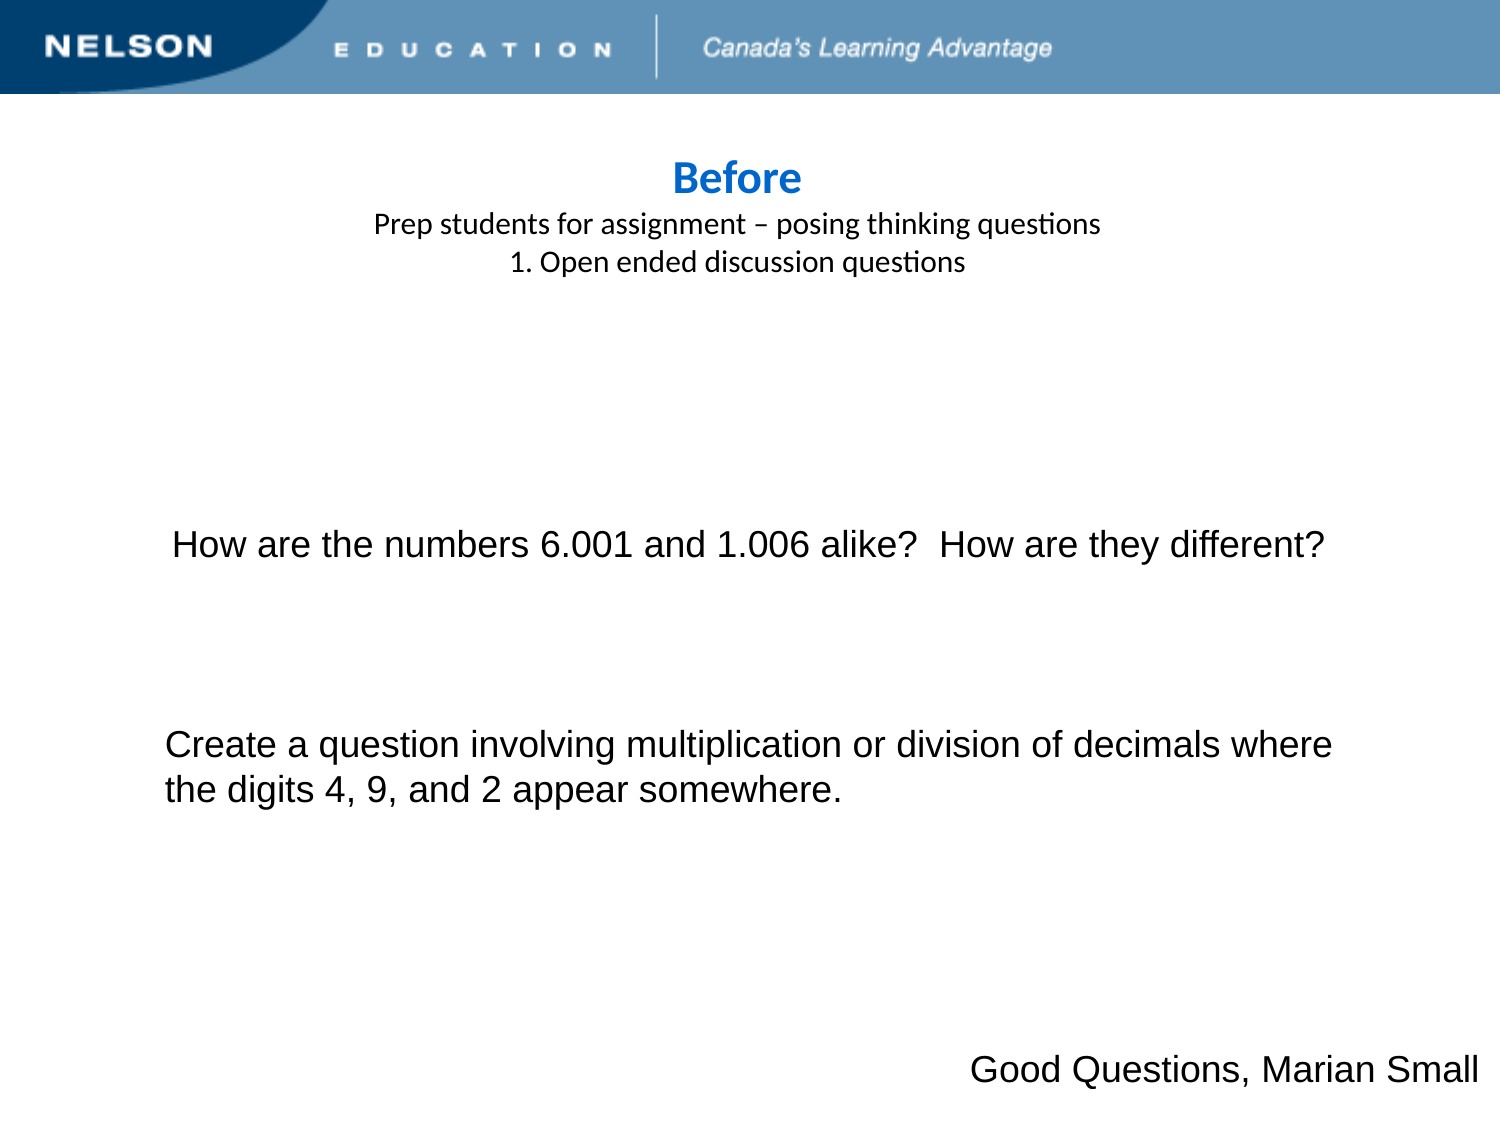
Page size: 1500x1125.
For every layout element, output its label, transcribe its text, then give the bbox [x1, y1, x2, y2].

text_box Good Questions, Marian Small [955, 1037, 1495, 1098]
title Before Prep students for assignment – posing thinking questions 1. Open ended discussion questions [62, 137, 1413, 325]
picture [0, 0, 1500, 94]
text_box Create a question involving multiplication or division of decimals where the digits 4, 9, and 2 appear somewhere. [149, 712, 1381, 818]
text_box How are the numbers 6.001 and 1.006 alike? How are they different? [157, 512, 1341, 573]
